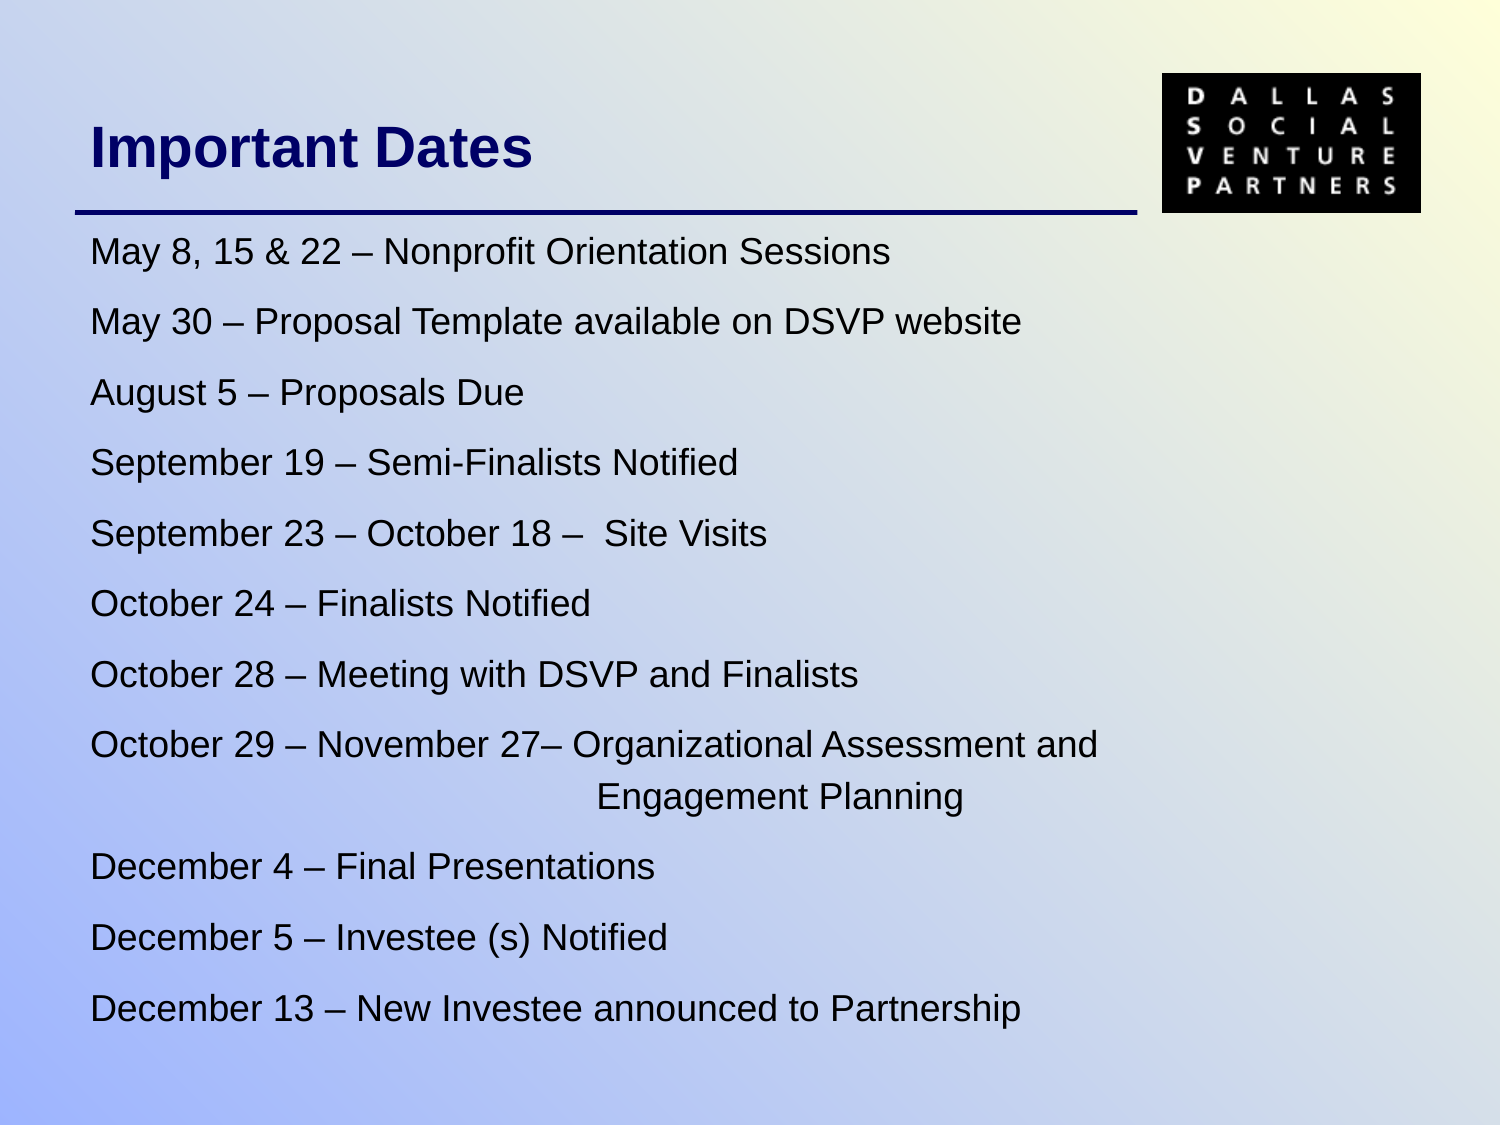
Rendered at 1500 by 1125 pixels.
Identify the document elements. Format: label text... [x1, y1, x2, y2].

title Important Dates [74, 62, 1426, 212]
list May 8, 15 & 22 – Nonprofit Orientation Sessions May 30 – Proposal Template available on DSVP website August 5 – Proposals Due September 19 – Semi-Finalists Notified September 23 – October 18 – Site Visits October 24 – Finalists Notified October 28 – Meeting with DSVP and Finalists October 29 – November 27– Organizational Assessment and Engagement Planning December 4 – Final Presentations December 5 – Investee (s) Notified December 13 – New Investee announced to Partnership [74, 212, 1426, 1088]
